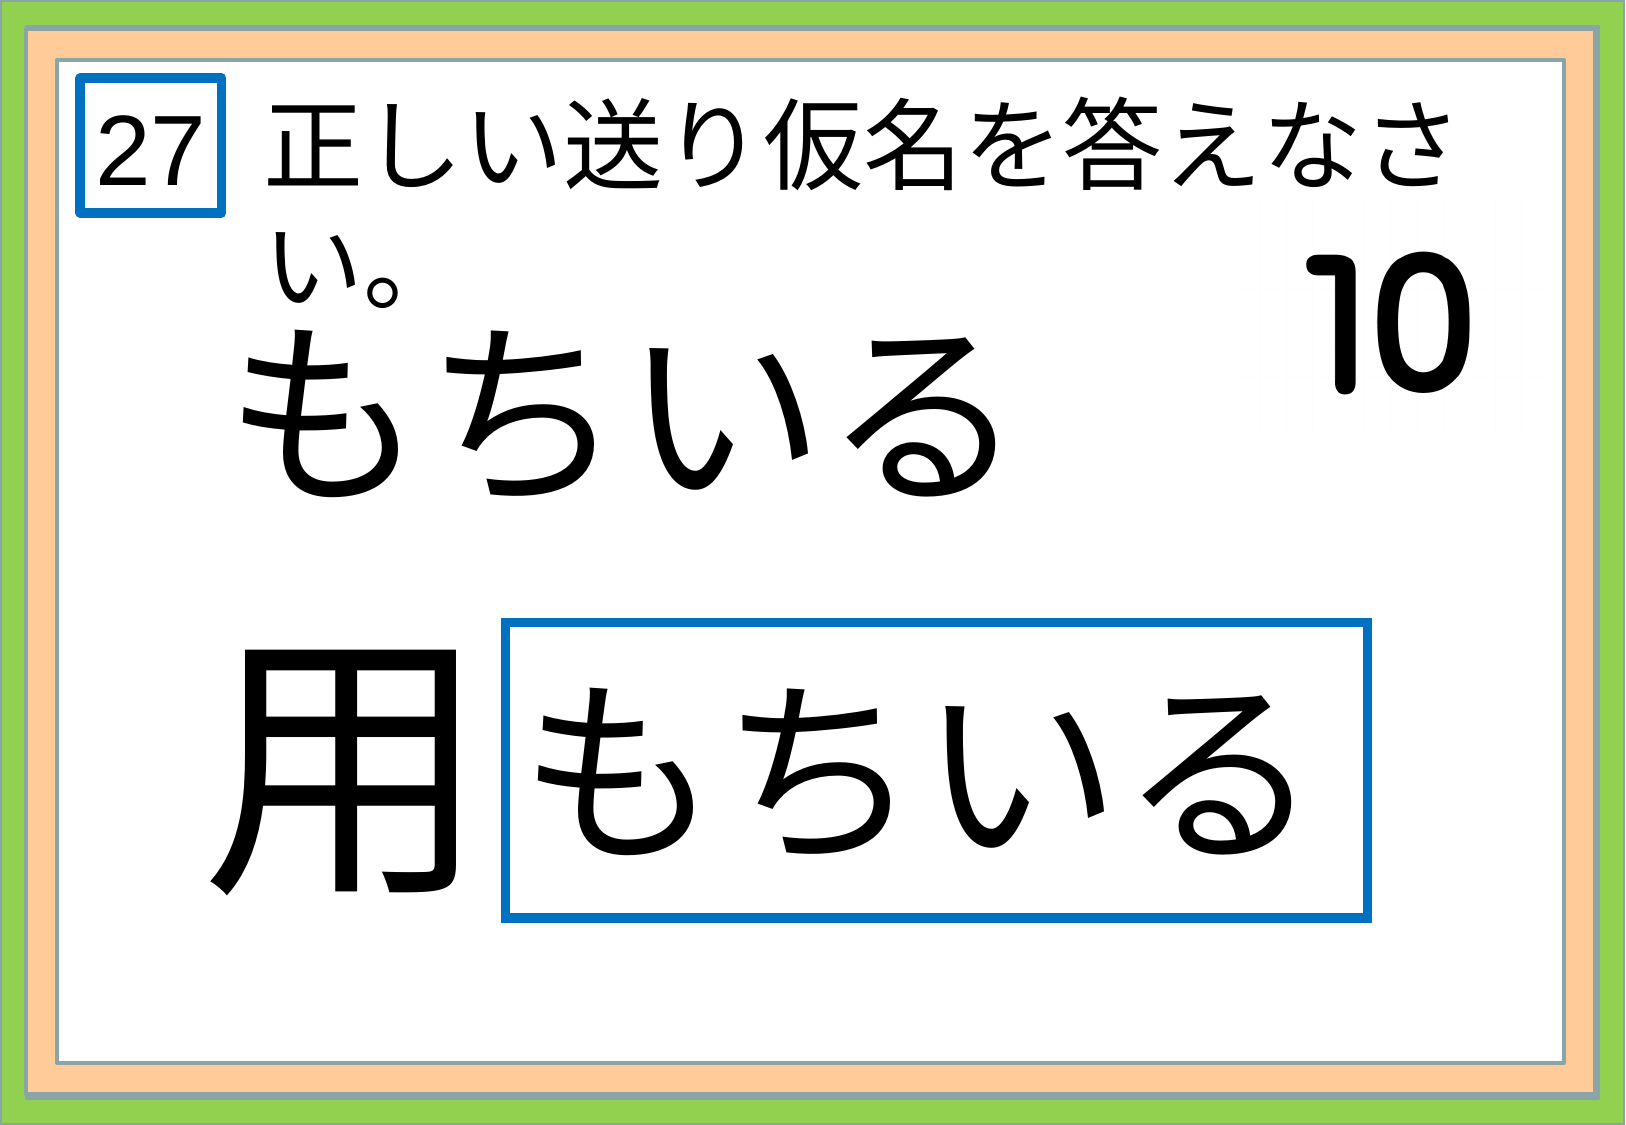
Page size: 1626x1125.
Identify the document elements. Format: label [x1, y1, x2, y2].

text_box [1233, 199, 1549, 436]
text_box [0, 0, 1625, 1125]
